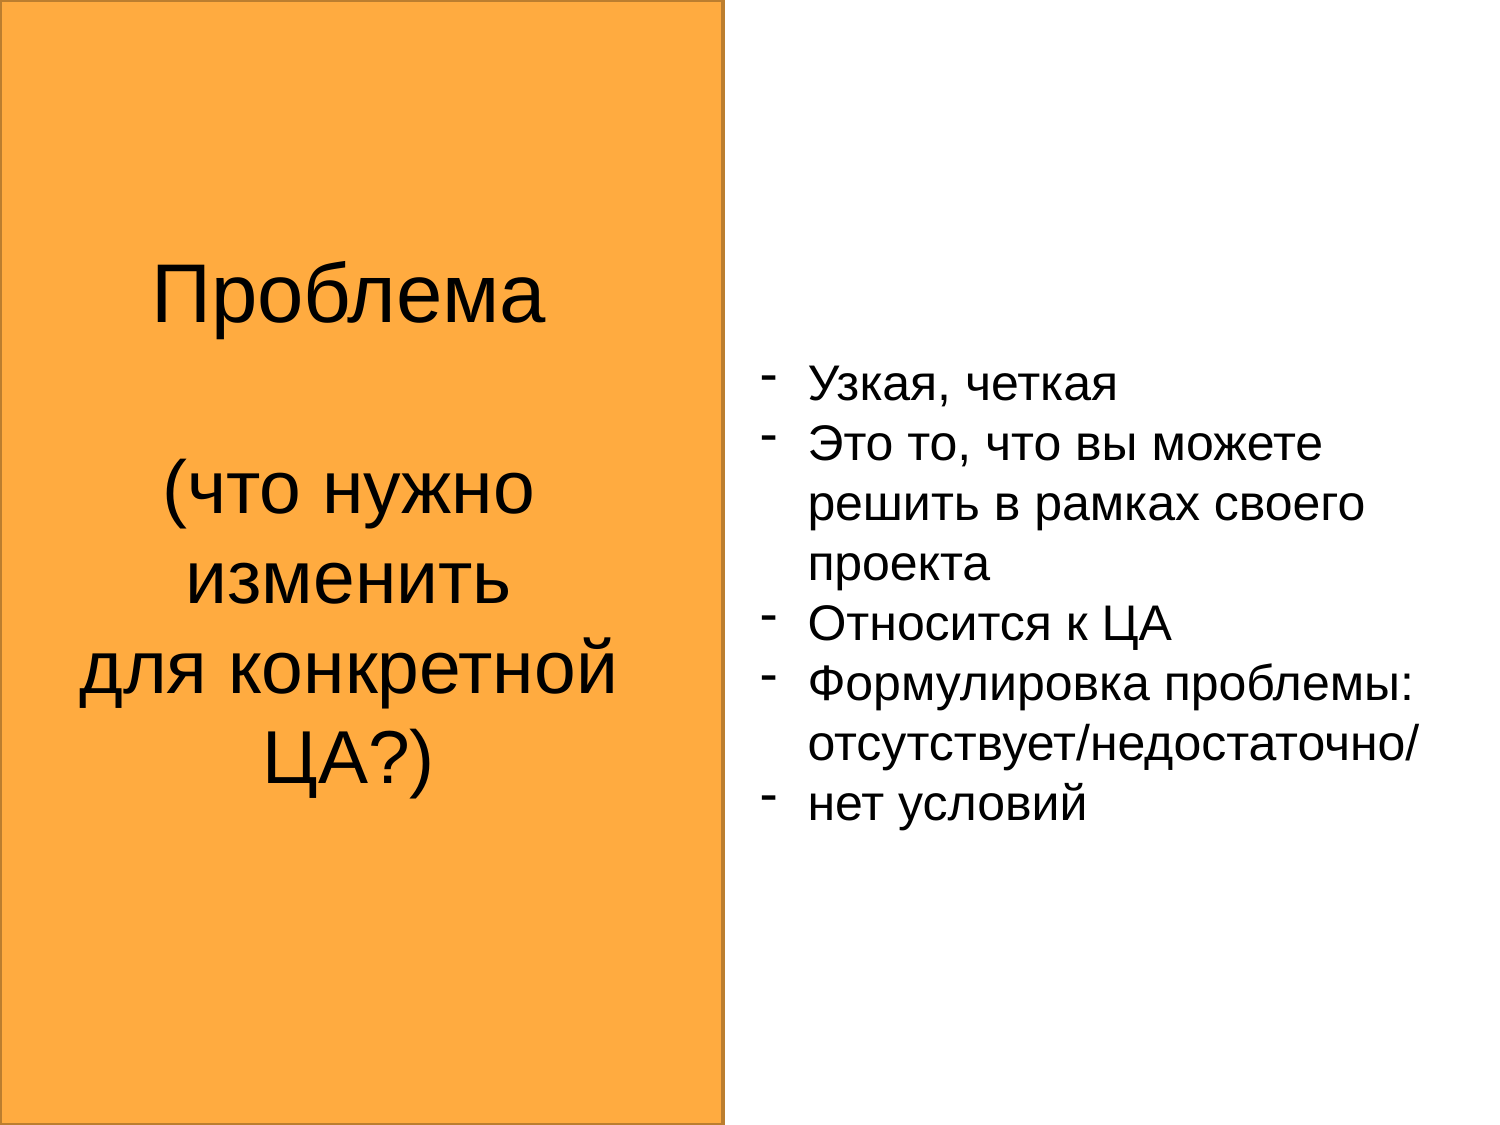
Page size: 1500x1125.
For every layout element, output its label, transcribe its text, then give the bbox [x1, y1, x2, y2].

text_box [0, 0, 725, 1125]
title Проблема (что нужно изменить для конкретной ЦА?) [35, 223, 663, 349]
text_box Узкая, четкая Это то, что вы можете решить в рамках своего проекта Относится к ЦА Формулировка проблемы: отсутствует/недостаточно/ нет условий [745, 342, 1477, 838]
